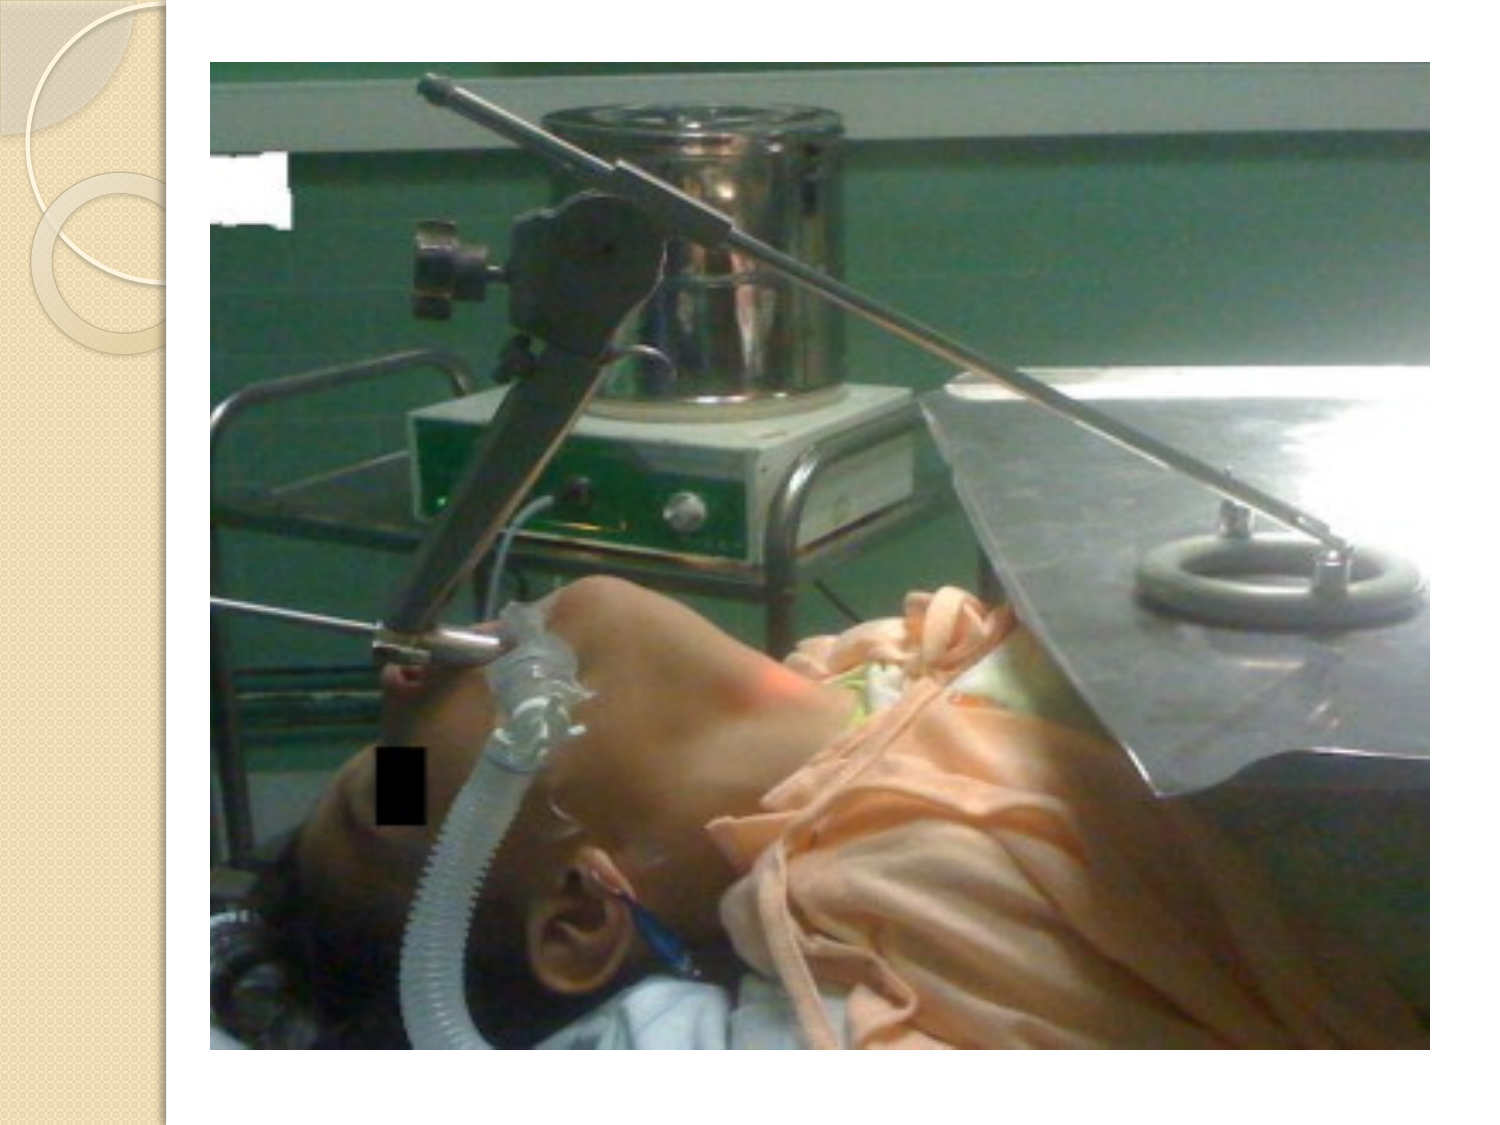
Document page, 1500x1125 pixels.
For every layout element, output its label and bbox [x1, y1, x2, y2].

picture [210, 62, 1430, 1051]
